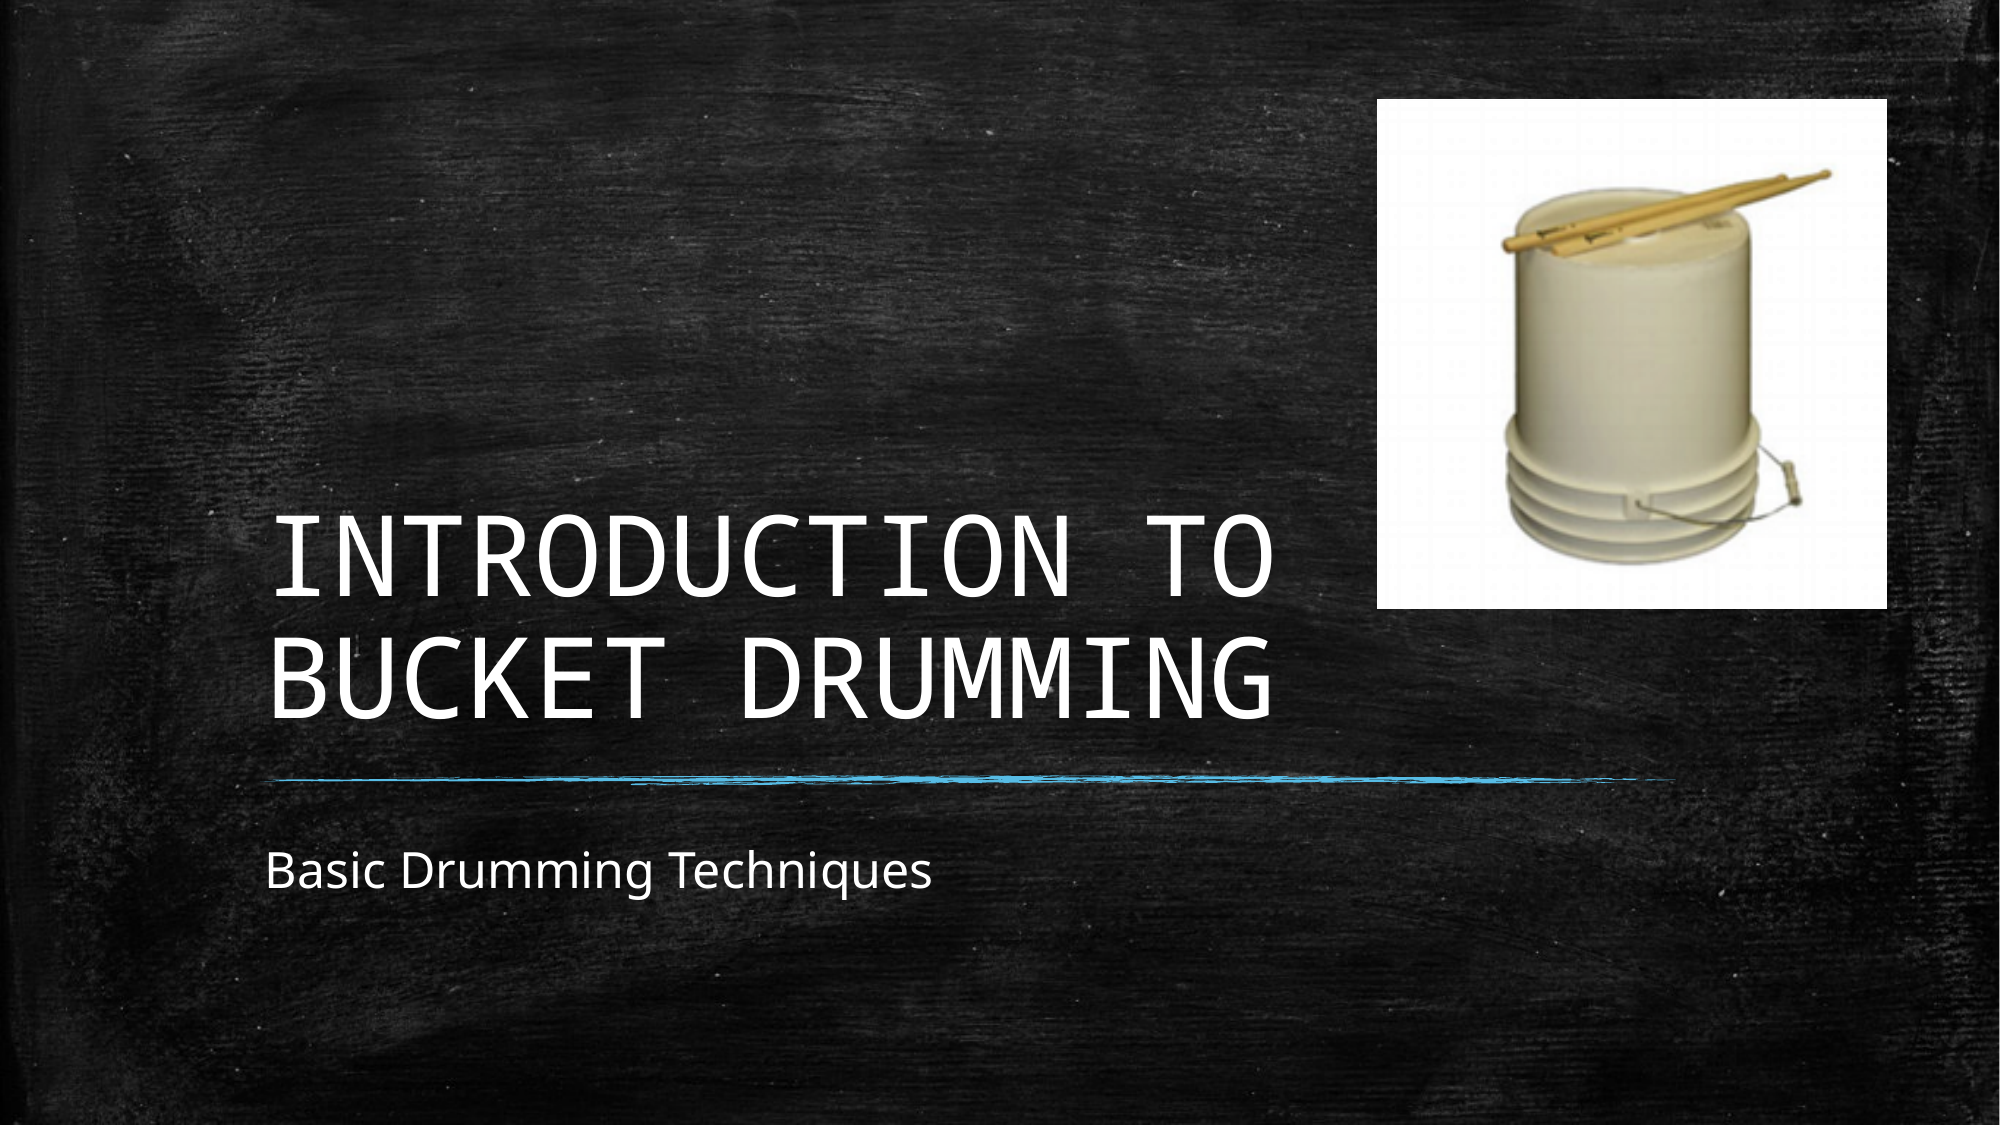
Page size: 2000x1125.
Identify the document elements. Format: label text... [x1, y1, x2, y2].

picture [1377, 99, 1887, 609]
subtitle Basic Drumming Techniques [249, 837, 1750, 1013]
title INTRODUCTION TO BUCKET DRUMMING [249, 468, 1750, 750]
